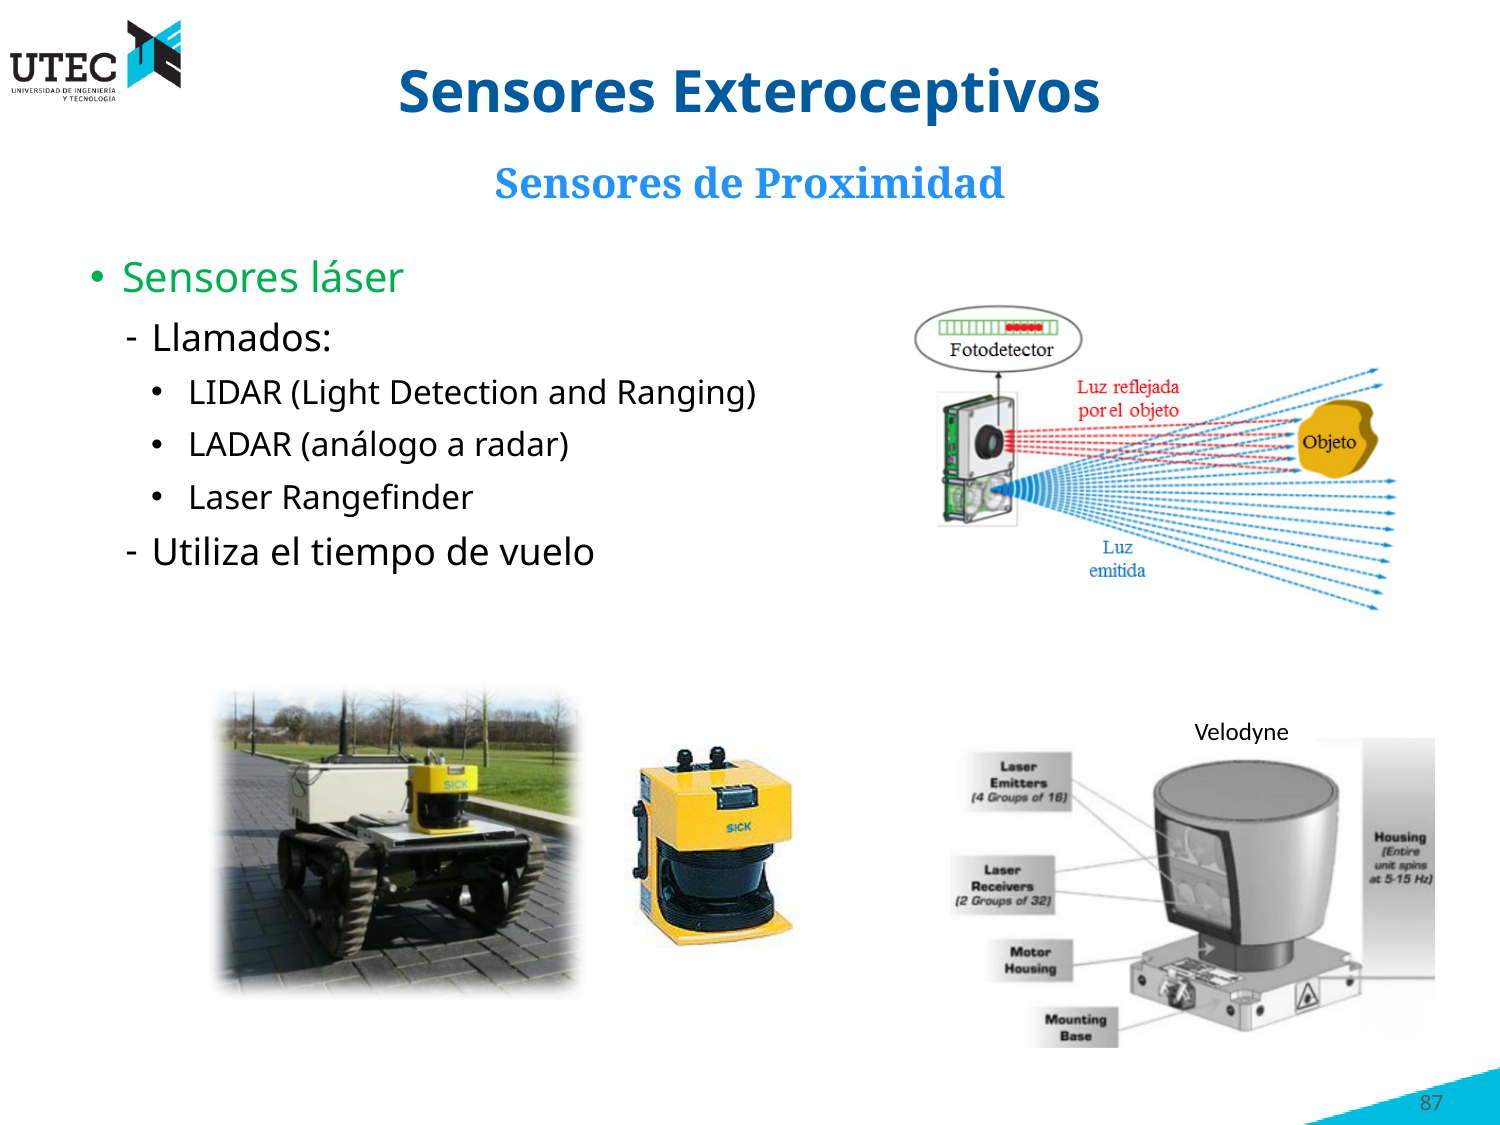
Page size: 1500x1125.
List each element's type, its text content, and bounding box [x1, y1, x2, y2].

picture [7, 19, 183, 102]
picture [950, 738, 1435, 1054]
text_box Sensores de Proximidad [275, 149, 1224, 232]
picture [912, 302, 1400, 615]
picture [206, 682, 588, 1011]
list Sensores láser Llamados: LIDAR (Light Detection and Ranging) LADAR (análogo a radar) Laser Rangefinder Utiliza el tiempo de vuelo [75, 243, 1425, 1125]
text_box Velodyne [1179, 707, 1305, 737]
title Sensores Exteroceptivos [75, 31, 1425, 147]
picture [624, 723, 800, 970]
picture [1425, 1066, 1500, 1125]
